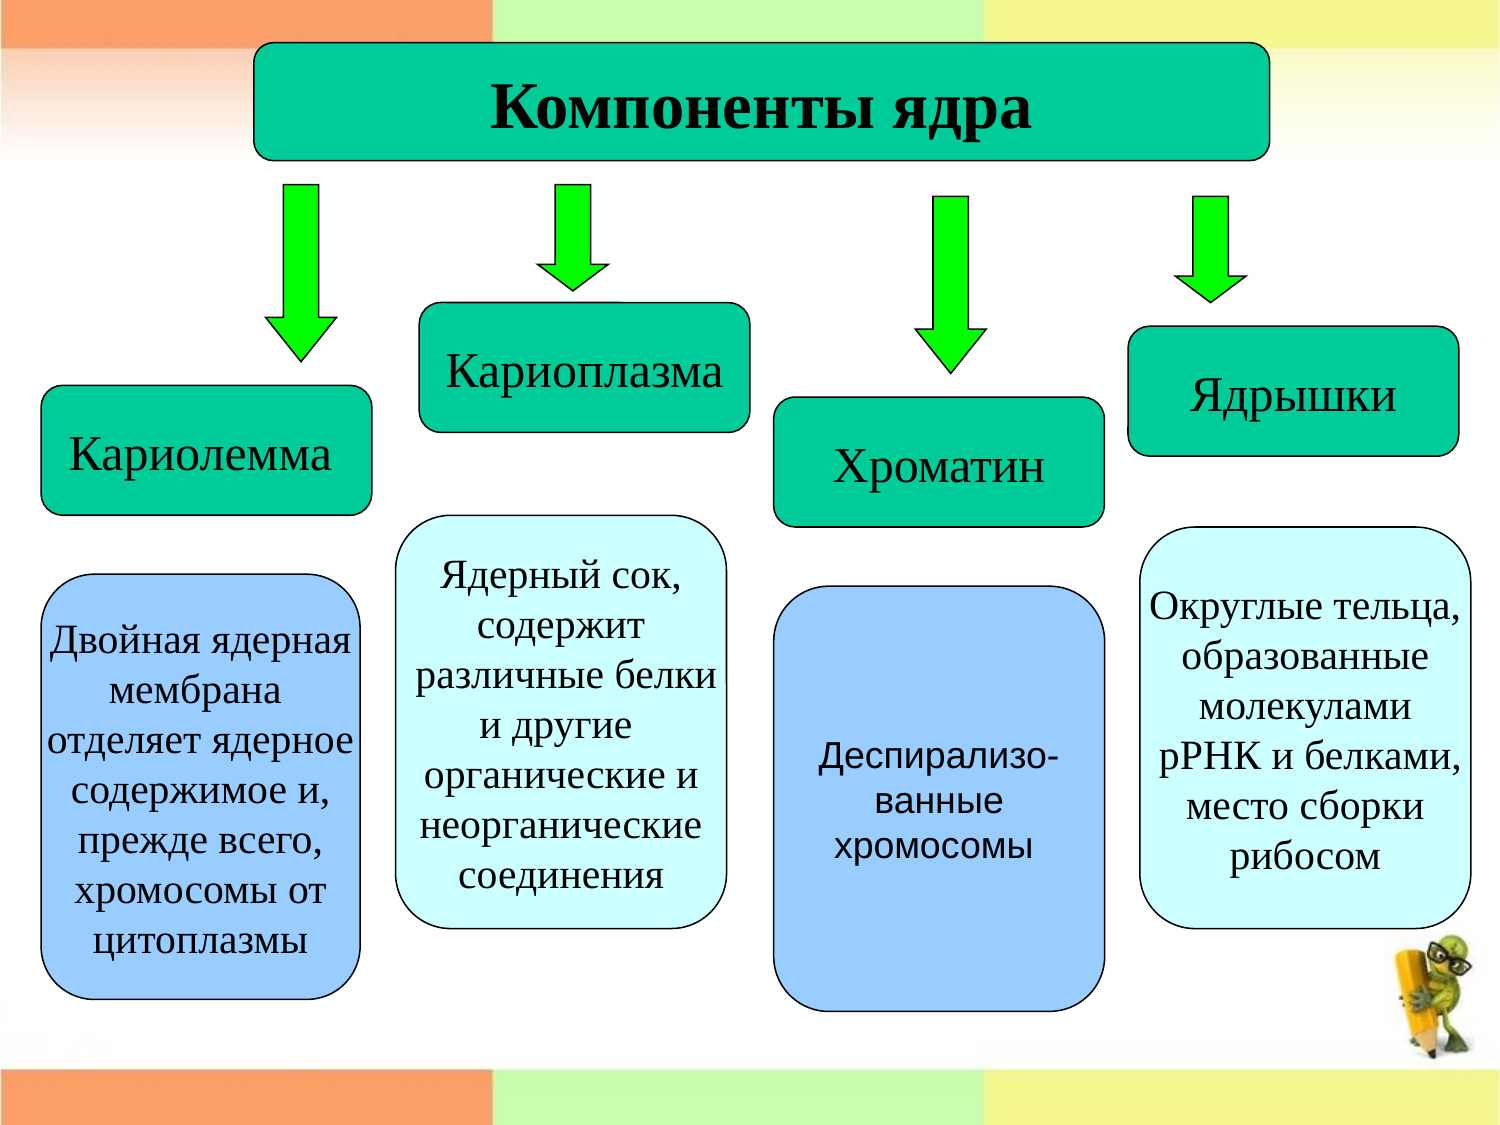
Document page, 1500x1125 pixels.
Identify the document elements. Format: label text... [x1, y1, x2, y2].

text_box [915, 196, 987, 374]
text_box Компоненты ядра [253, 42, 1270, 161]
text_box Округлые тельца, образованные молекулами рРНК и белками, место сборки рибосом [1139, 527, 1471, 929]
text_box [1175, 196, 1247, 303]
text_box Деспирализо- ванные хромосомы [773, 586, 1105, 1012]
text_box [265, 184, 337, 362]
text_box Двойная ядерная мембрана отделяет ядерное содержимое и, прежде всего, хромосомы от цитоплазмы [41, 574, 361, 1000]
text_box Кариолемма [41, 385, 372, 516]
text_box Кариоплазма [419, 302, 750, 433]
text_box Ядрышки [1128, 326, 1459, 457]
text_box Ядерный сок, содержит различные белки и другие органические и неорганические соединения [395, 515, 727, 929]
text_box Хроматин [773, 397, 1105, 528]
text_box [537, 184, 609, 291]
picture [0, 0, 1500, 1125]
